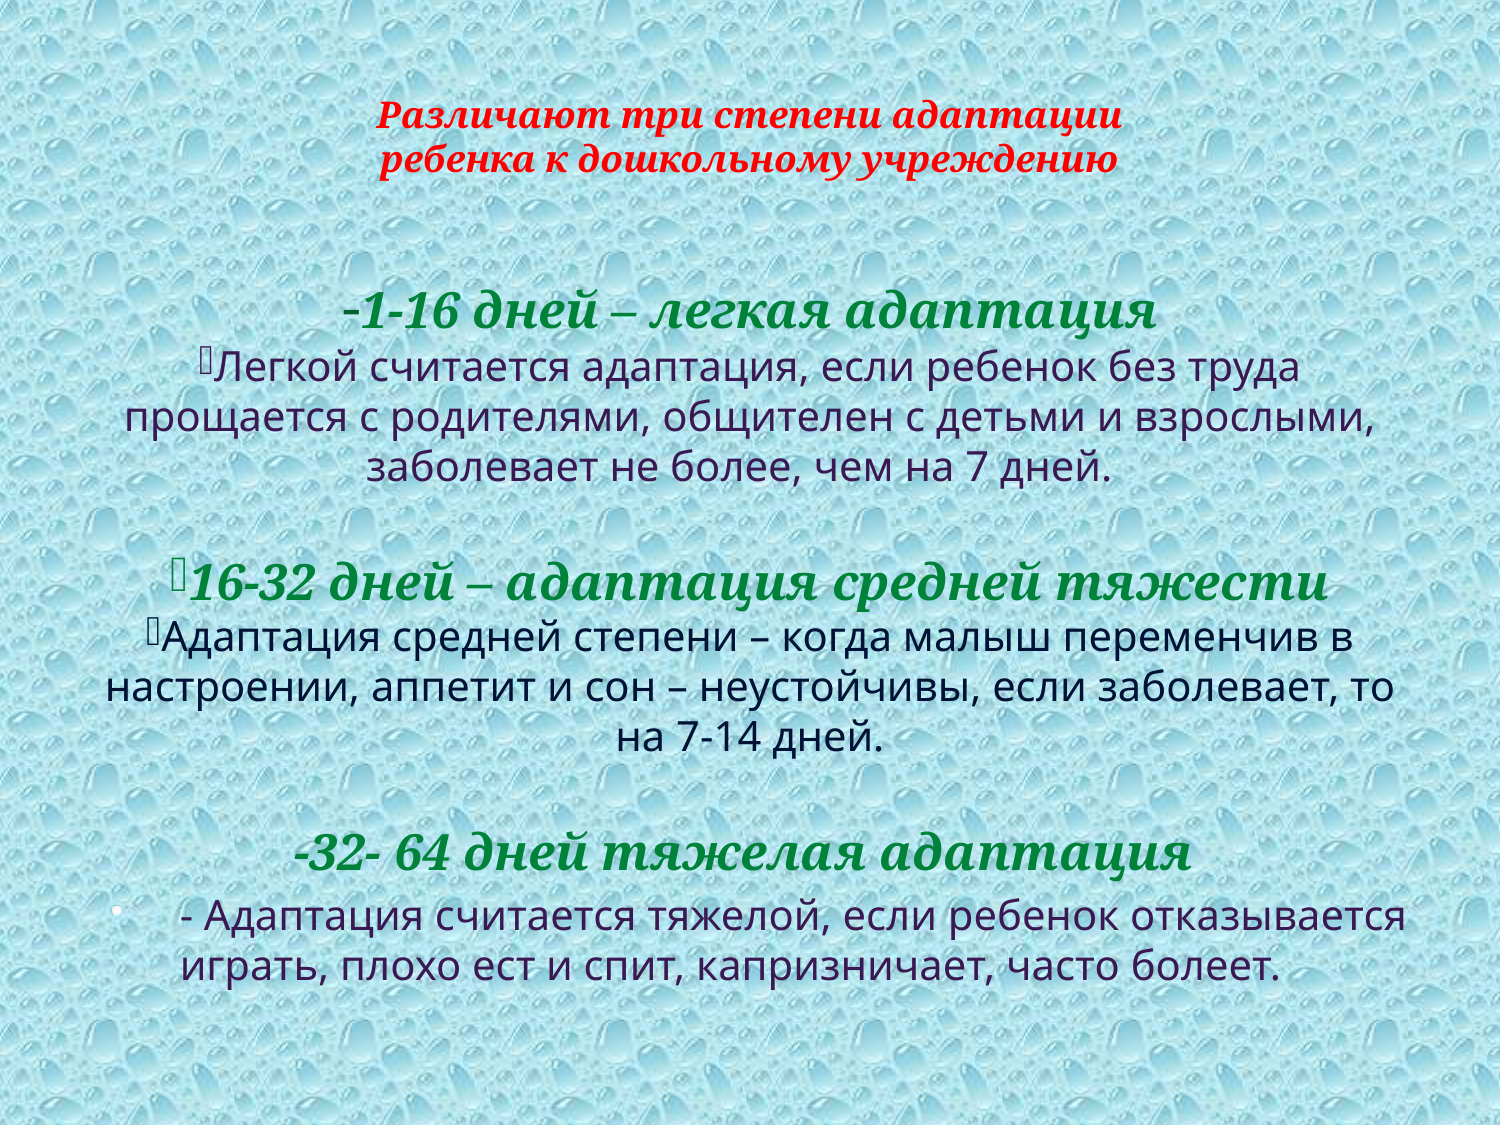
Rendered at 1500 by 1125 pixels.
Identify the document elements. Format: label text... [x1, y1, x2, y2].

title Различают три степени адаптации ребенка к дошкольному учреждению [75, 45, 1425, 233]
picture [0, 0, 1500, 1125]
list -1-16 дней – легкая адаптация Легкой считается адаптация, если ребенок без труда прощается с родителями, общителен с детьми и взрослыми, заболевает не более, чем на 7 дней. 16-32 дней – адаптация средней тяжести Адаптация средней степени – когда малыш переменчив в настроении, аппетит и сон – неустойчивы, если заболевает, то на 7-14 дней. -32- 64 дней тяжелая адаптация - Адаптация считается тяжелой, если ребенок отказывается играть, плохо ест и спит, капризничает, часто болеет. [75, 262, 1425, 1035]
